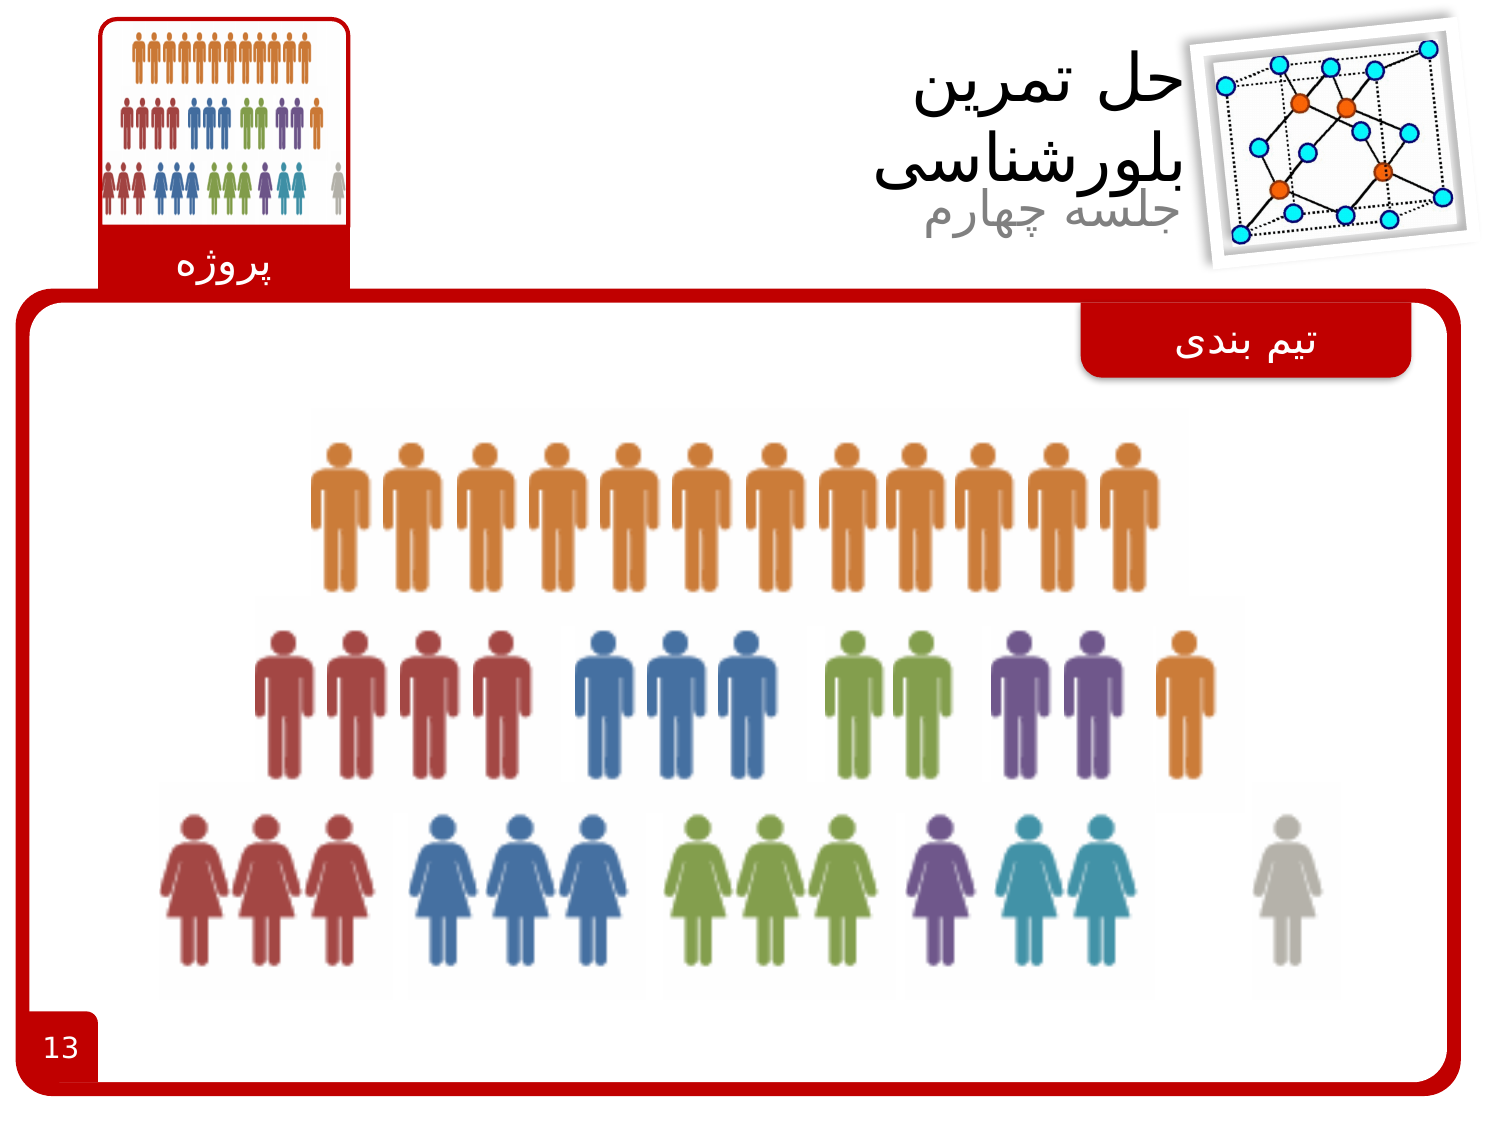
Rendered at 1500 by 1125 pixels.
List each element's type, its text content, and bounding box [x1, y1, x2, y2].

picture [1212, 40, 1458, 246]
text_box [100, 18, 349, 291]
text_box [159, 782, 1341, 1000]
text_box تیم بندی [1077, 299, 1415, 381]
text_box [311, 408, 1189, 594]
text_box [15, 288, 1461, 1097]
text_box حل تمرین بلورشناسی [631, 20, 1203, 209]
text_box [255, 596, 1245, 814]
text_box 13 [25, 1009, 101, 1085]
text_box E [27, 300, 1450, 1085]
text_box جلسه چهارم [903, 168, 1198, 256]
